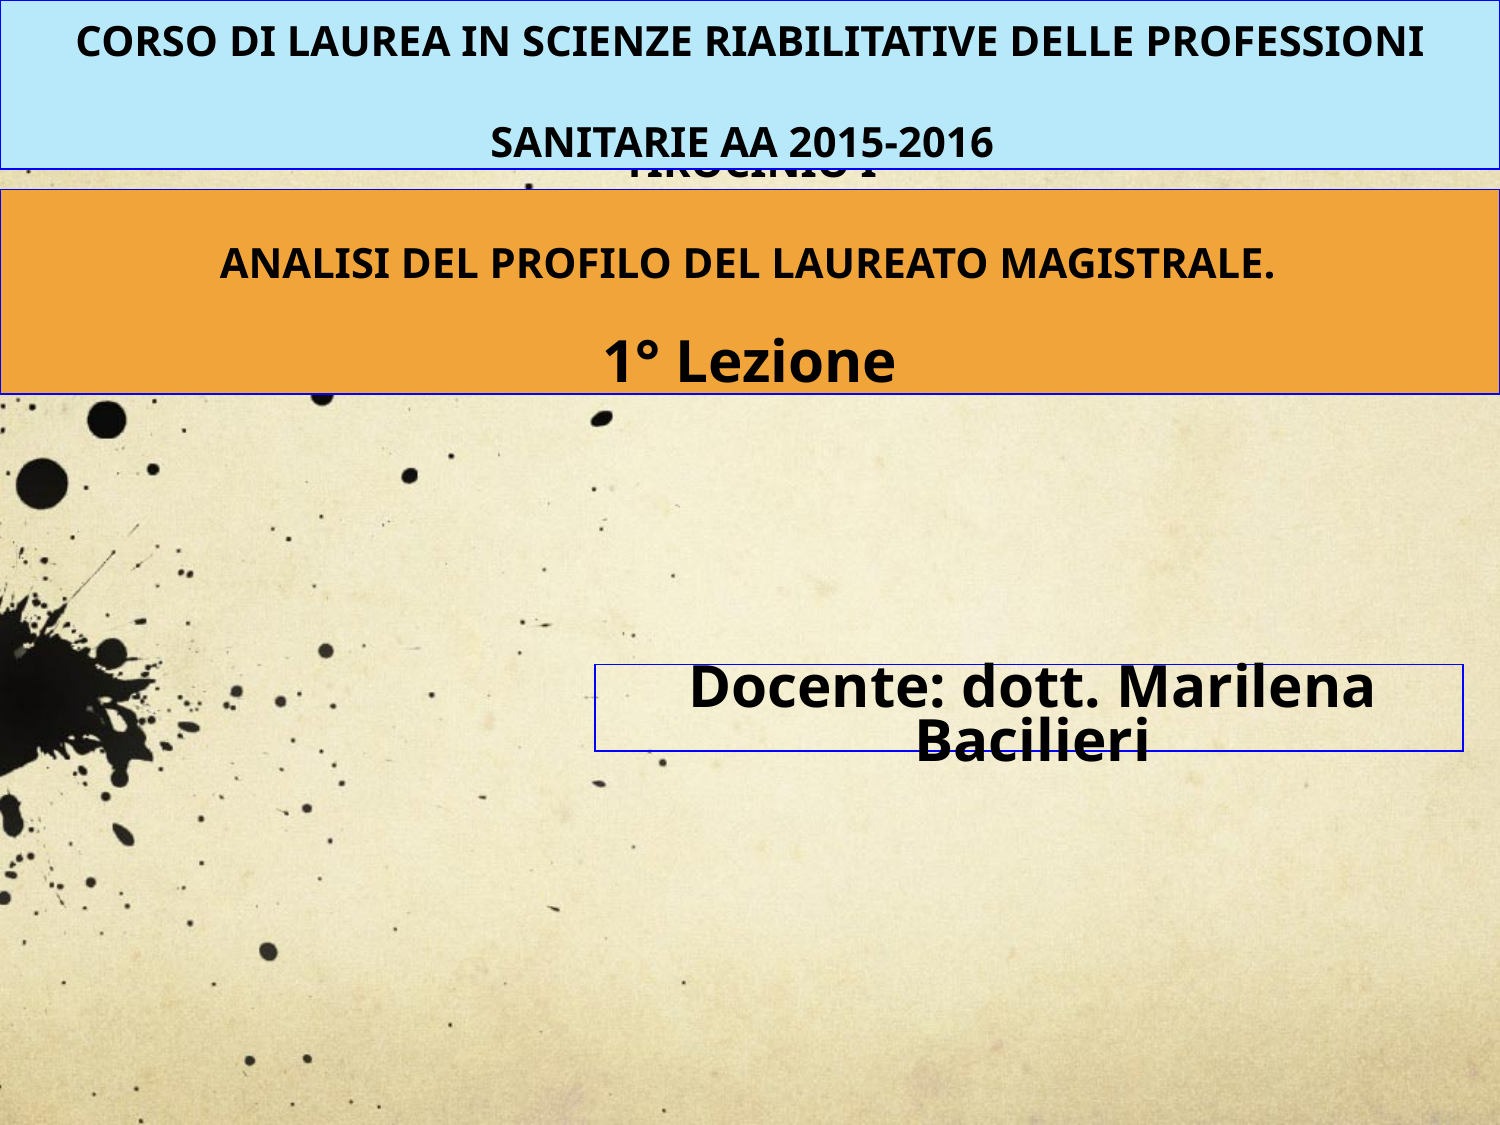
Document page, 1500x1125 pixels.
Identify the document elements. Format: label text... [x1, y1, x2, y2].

picture [0, 395, 1500, 1125]
picture [0, 169, 1500, 189]
title TIROCINIO I ANALISI DEL PROFILO DEL LAUREATO MAGISTRALE. 1° Lezione [0, 189, 1500, 395]
text_box CORSO DI LAUREA IN SCIENZE RIABILITATIVE DELLE PROFESSIONI SANITARIE AA 2015-2016 [0, 0, 1500, 169]
subtitle Docente: dott. Marilena Bacilieri [594, 664, 1464, 752]
